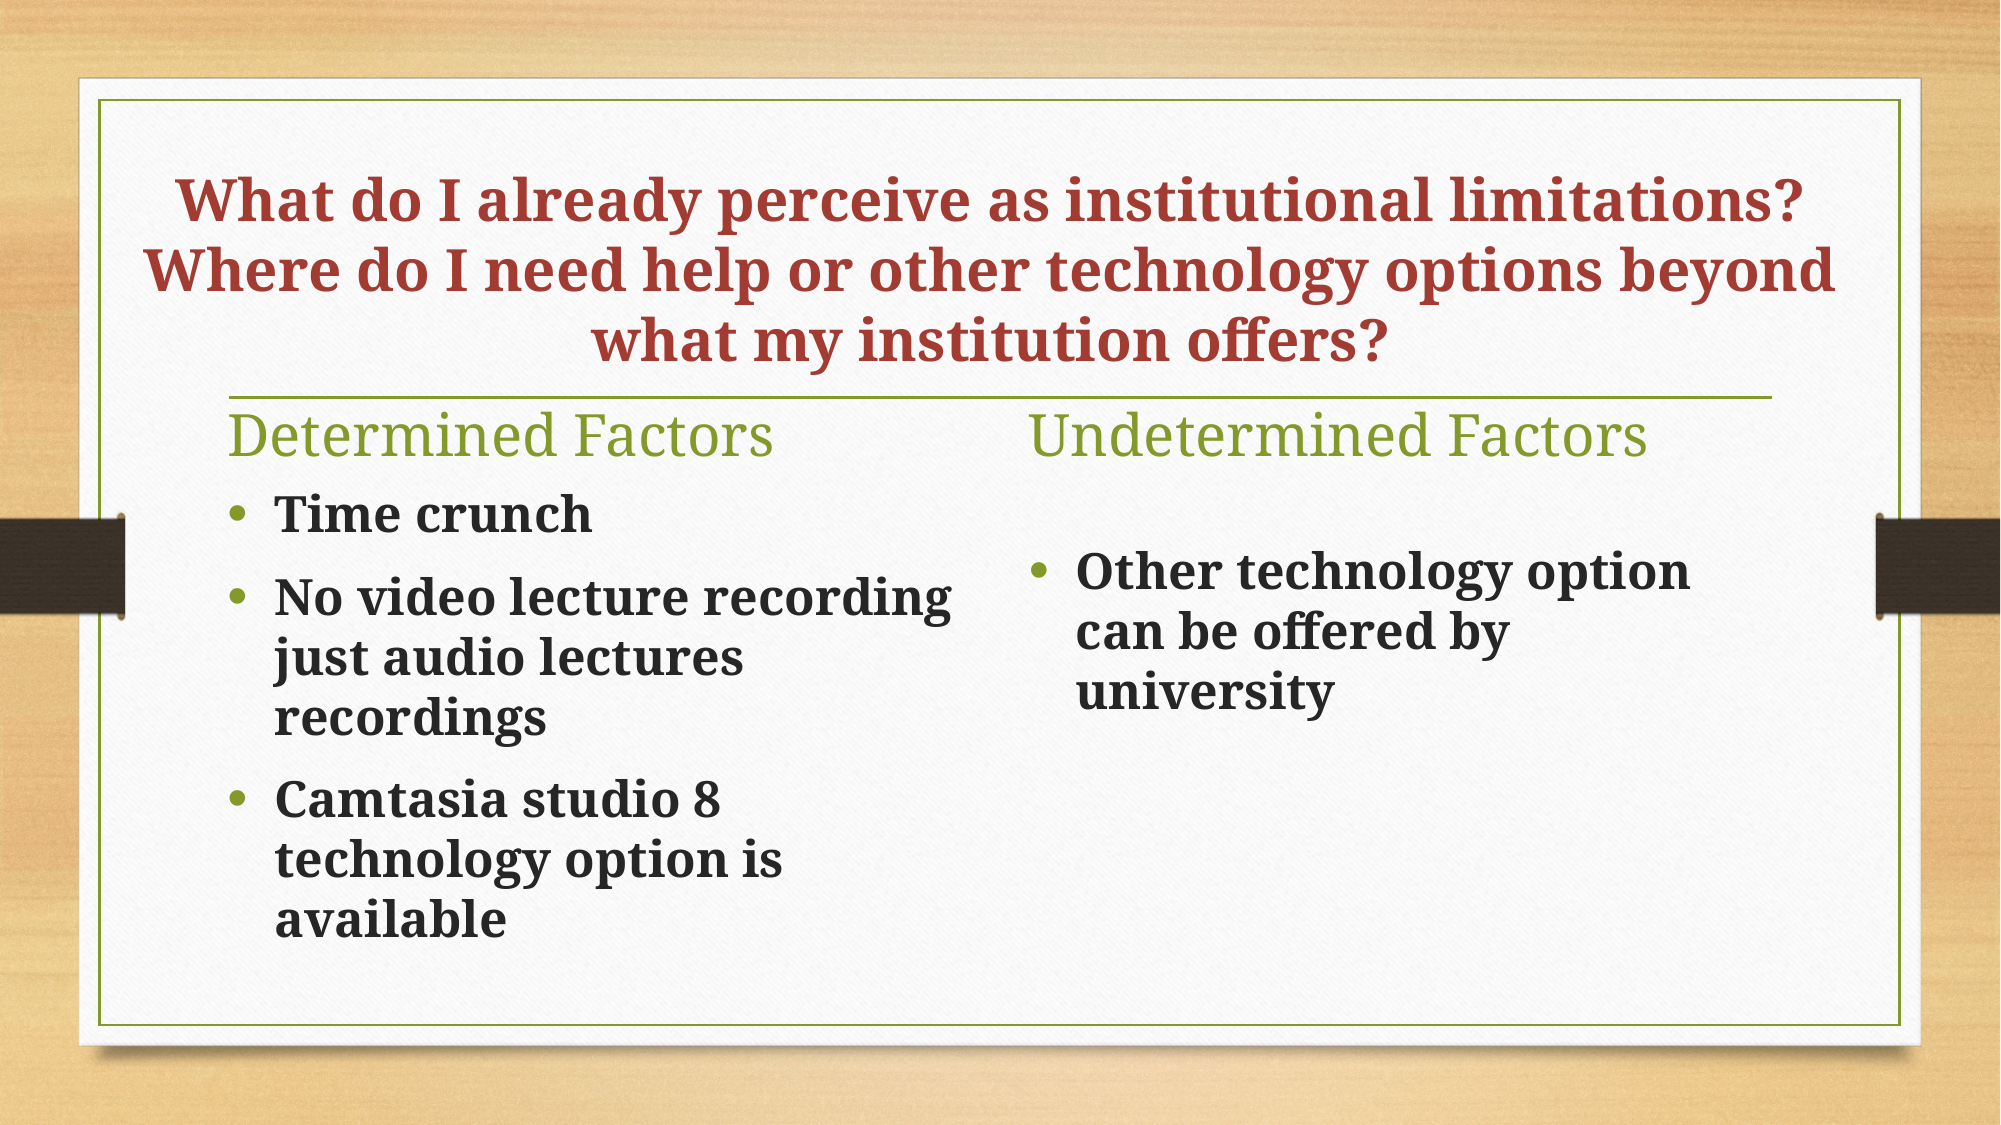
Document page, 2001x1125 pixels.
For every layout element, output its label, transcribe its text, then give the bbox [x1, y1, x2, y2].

list Other technology option can be offered by university [1013, 532, 1788, 964]
list Undetermined Factors [1013, 397, 1788, 476]
list Time crunch No video lecture recording just audio lectures recordings Camtasia studio 8 technology option is available [212, 475, 987, 1015]
title What do I already perceive as institutional limitations? Where do I need help or other technology options beyond what my institution offers? [90, 161, 1891, 375]
picture [0, 0, 2001, 1125]
list Determined Factors [212, 397, 987, 475]
